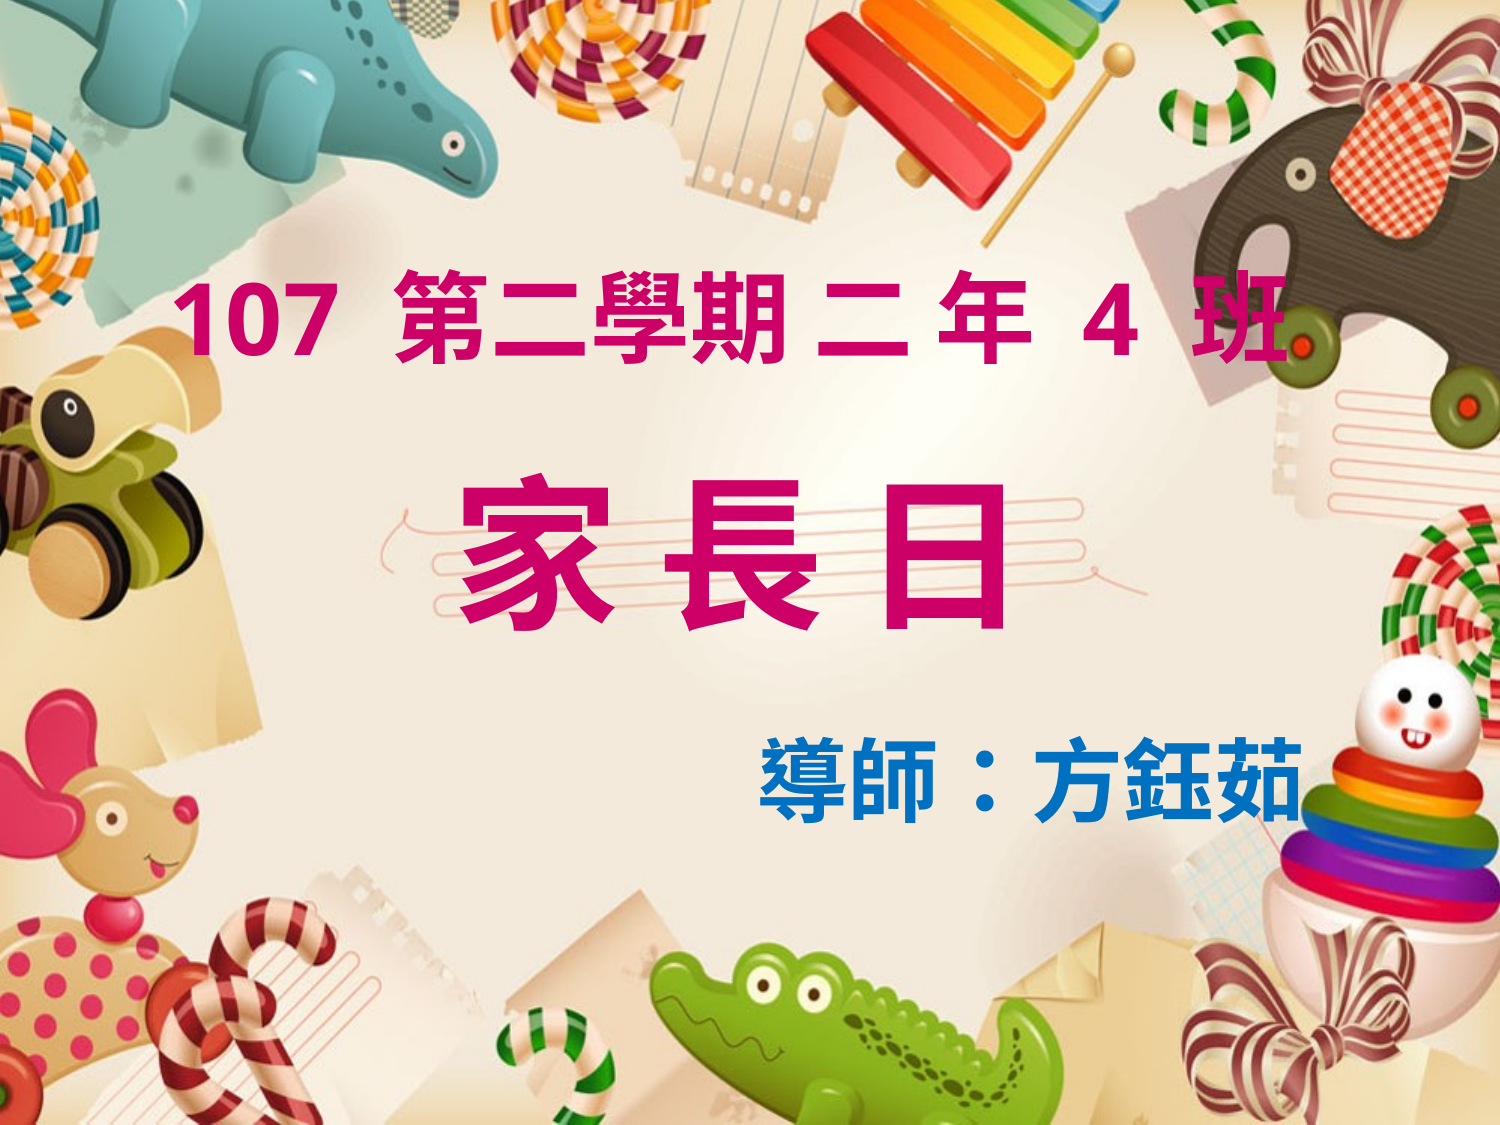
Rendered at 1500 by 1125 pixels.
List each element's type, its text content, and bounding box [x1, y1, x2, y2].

text_box 107 第二學期 二 年 4 班 [153, 248, 1328, 383]
text_box 家 長 日 [437, 442, 1044, 658]
picture [0, 0, 1500, 1125]
text_box 導師：方鈺茹 [741, 715, 1334, 841]
